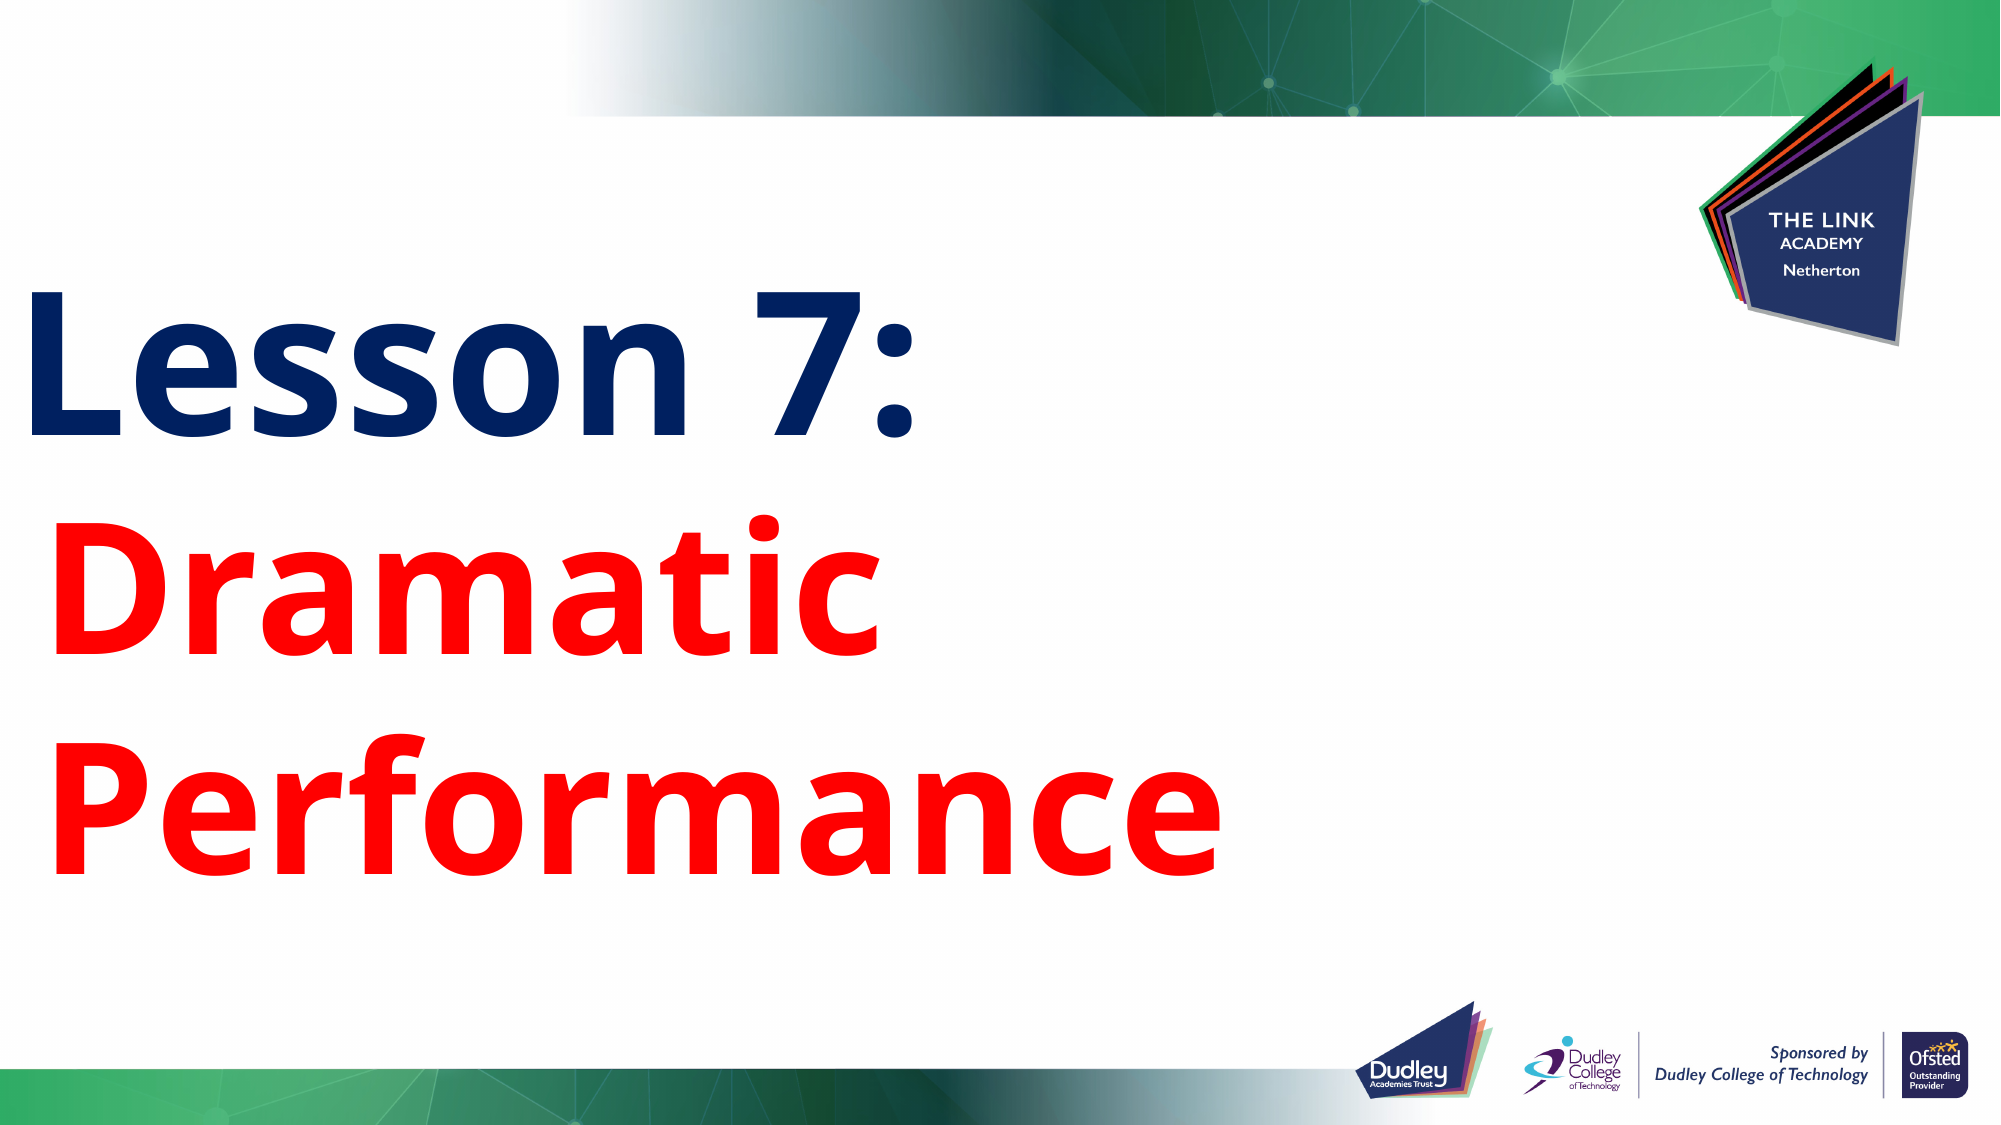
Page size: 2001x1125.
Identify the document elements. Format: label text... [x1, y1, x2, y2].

text_box Lesson 7: [0, 228, 1427, 483]
picture [0, 0, 2000, 1125]
text_box Dramatic Performance [25, 463, 1668, 919]
